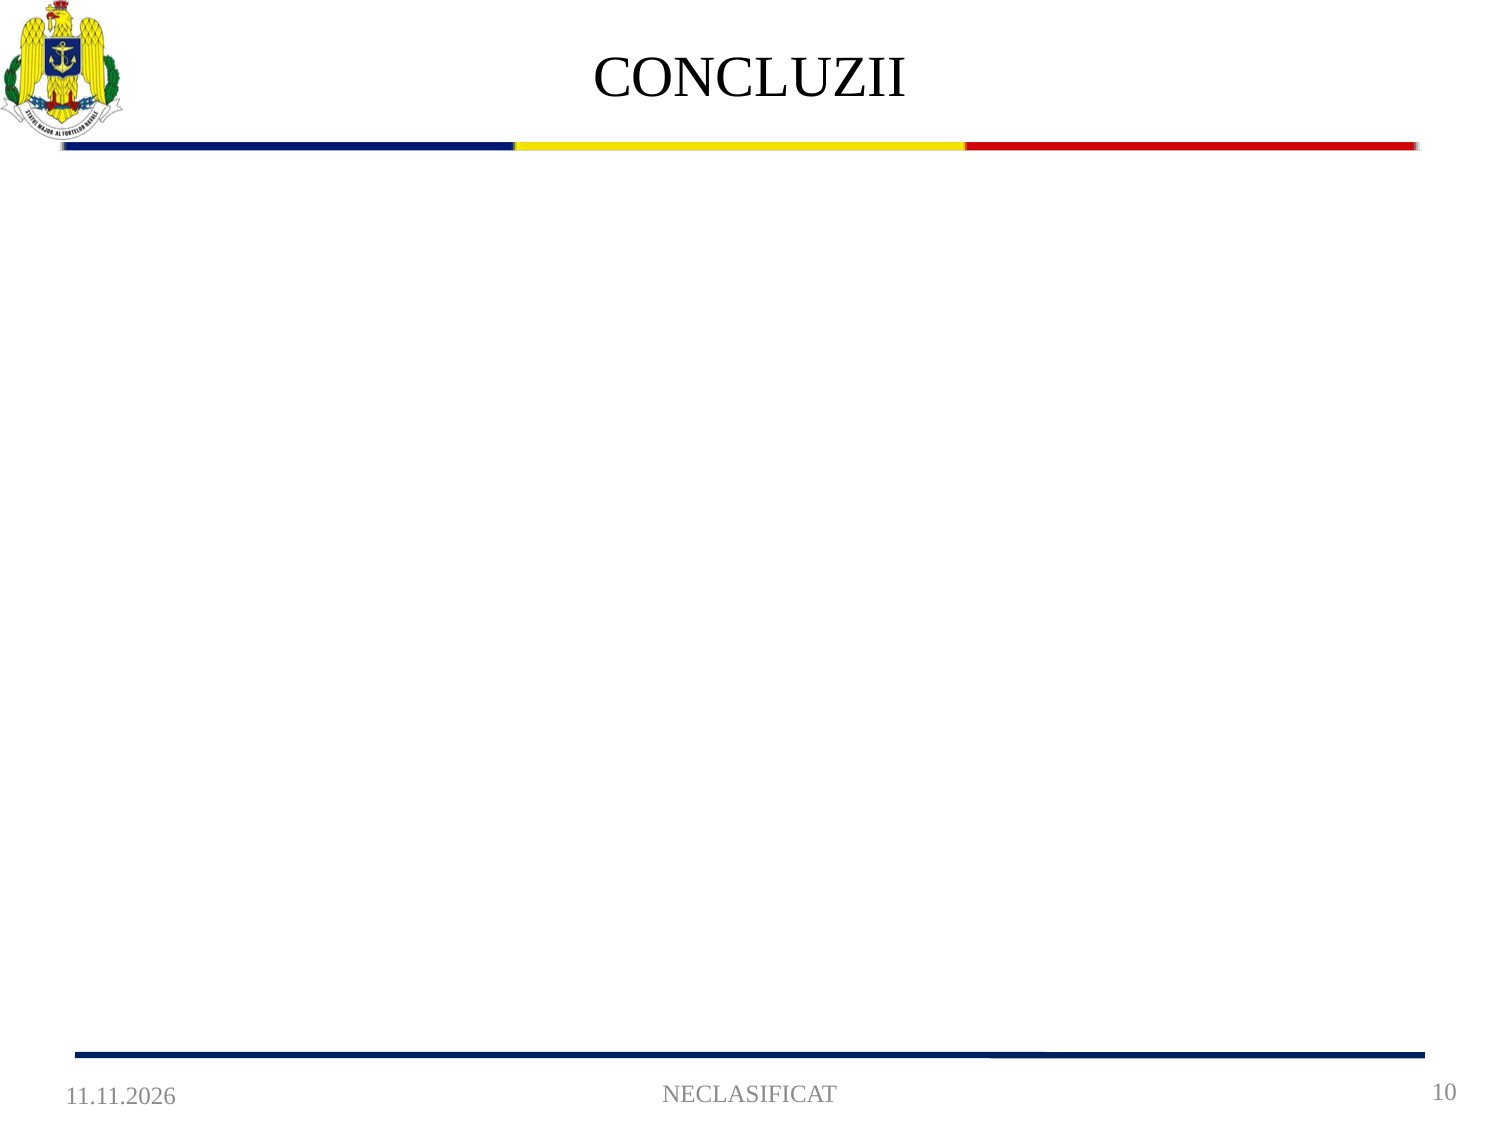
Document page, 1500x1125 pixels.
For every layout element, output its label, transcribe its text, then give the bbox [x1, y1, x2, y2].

picture [0, 0, 1425, 151]
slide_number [50, 1065, 401, 1125]
slide_number 10 [1121, 1060, 1472, 1121]
footer NECLASIFICAT [512, 1062, 988, 1123]
title CONCLUZII [187, 4, 1313, 143]
